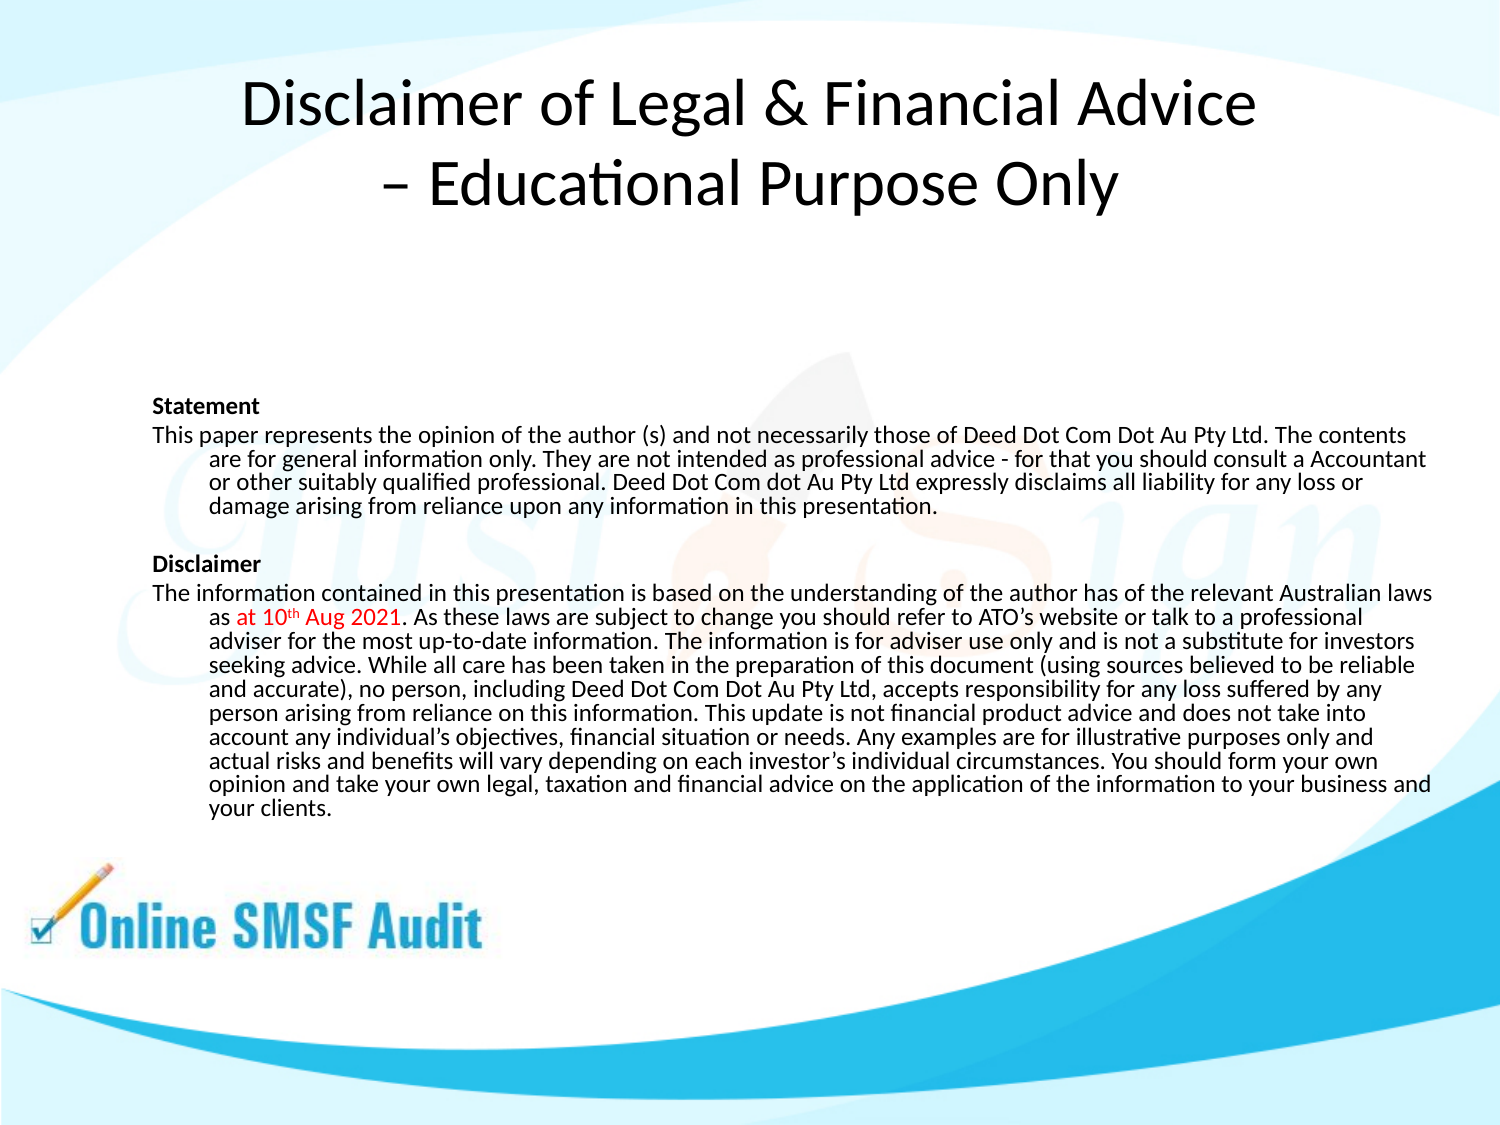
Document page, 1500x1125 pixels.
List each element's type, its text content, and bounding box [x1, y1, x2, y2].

picture [0, 0, 1500, 1125]
title Disclaimer of Legal & Financial Advice – Educational Purpose Only [75, 45, 1425, 233]
list Statement This paper represents the opinion of the author (s) and not necessarily those of Deed Dot Com Dot Au Pty Ltd. The contents are for general information only. They are not intended as professional advice - for that you should consult a Accountant or other suitably qualified professional. Deed Dot Com dot Au Pty Ltd expressly disclaims all liability for any loss or damage arising from reliance upon any information in this presentation. Disclaimer The information contained in this presentation is based on the understanding of the author has of the relevant Australian laws as at 10th Aug 2021. As these laws are subject to change you should refer to ATO’s website or talk to a professional adviser for the most up-to-date information. The information is for adviser use only and is not a substitute for investors seeking advice. While all care has been taken in the preparation of this document (using sources believed to be reliable and accurate), no person, including Deed Dot Com Dot Au Pty Ltd, accepts responsibility for any loss suffered by any person arising from reliance on this information. This update is not financial product advice and does not take into account any individual’s objectives, financial situation or needs. Any examples are for illustrative purposes only and actual risks and benefits will vary depending on each investor’s individual circumstances. You should form your own opinion and take your own legal, taxation and financial advice on the application of the information to your business and your clients. [137, 387, 1459, 999]
